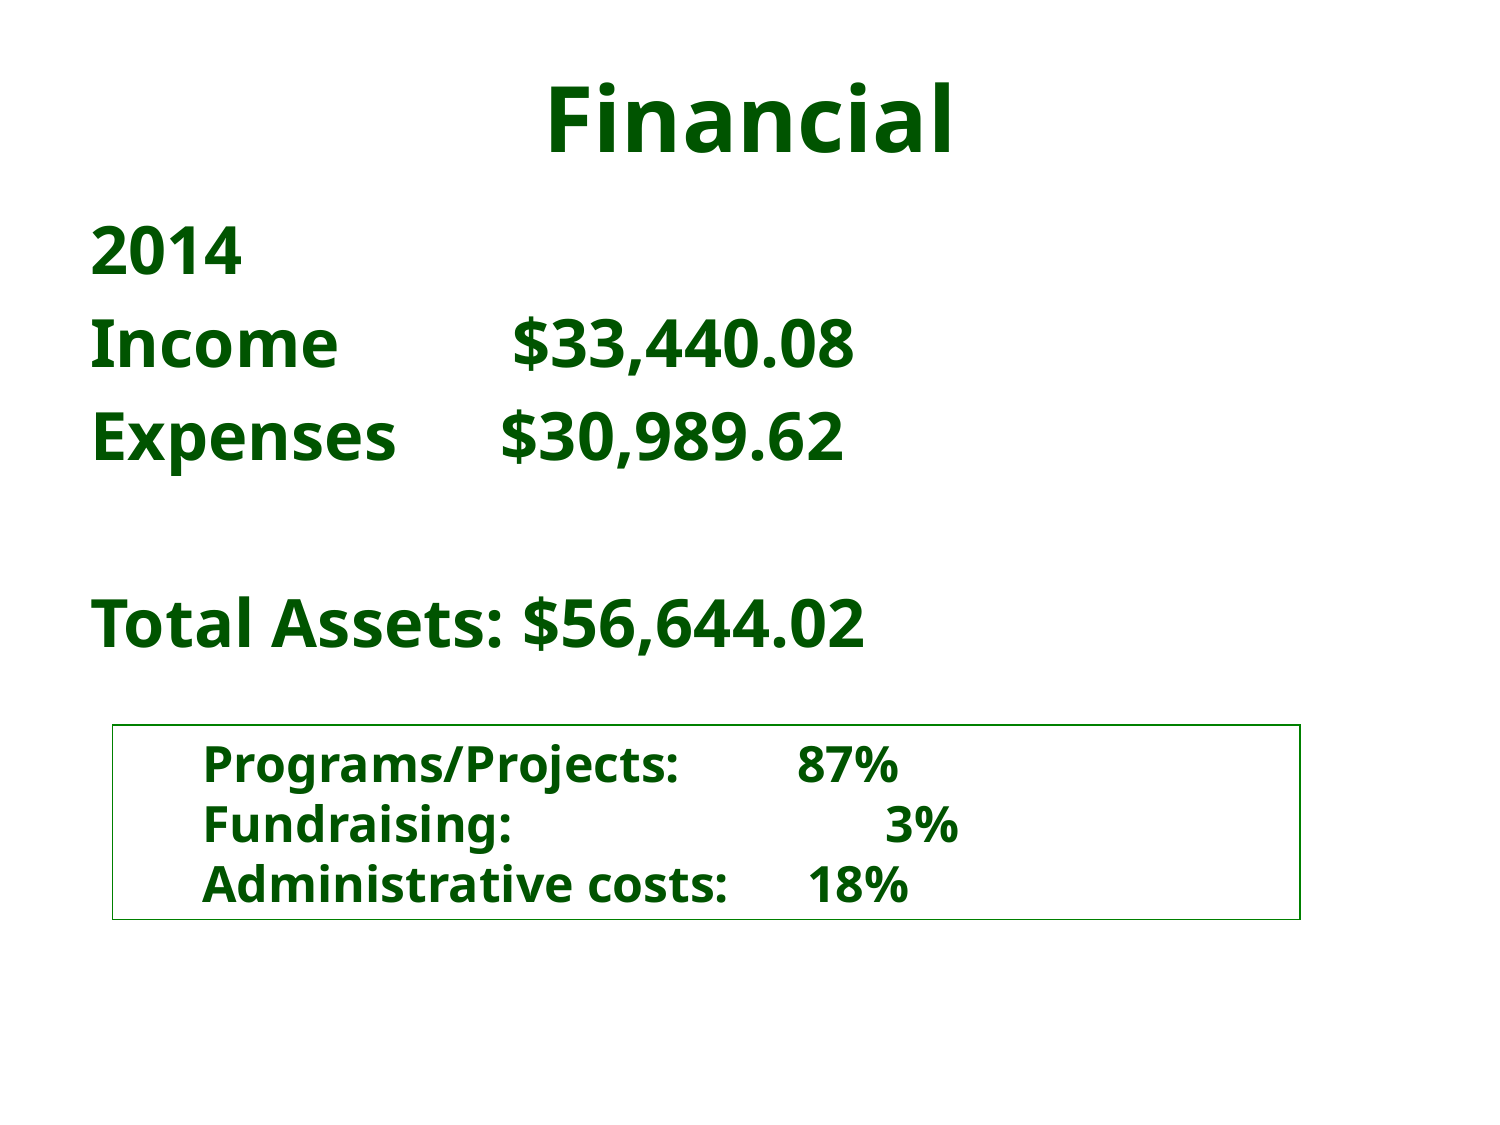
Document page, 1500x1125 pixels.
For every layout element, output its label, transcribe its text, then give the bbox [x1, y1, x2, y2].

title Financial [74, 44, 1426, 188]
list 2014 Income $33,440.08 Expenses $30,989.62 Total Assets: $56,644.02 [74, 199, 1426, 738]
text_box Programs/Projects: 87% Fundraising: 3% Administrative costs: 18% [112, 724, 1300, 920]
